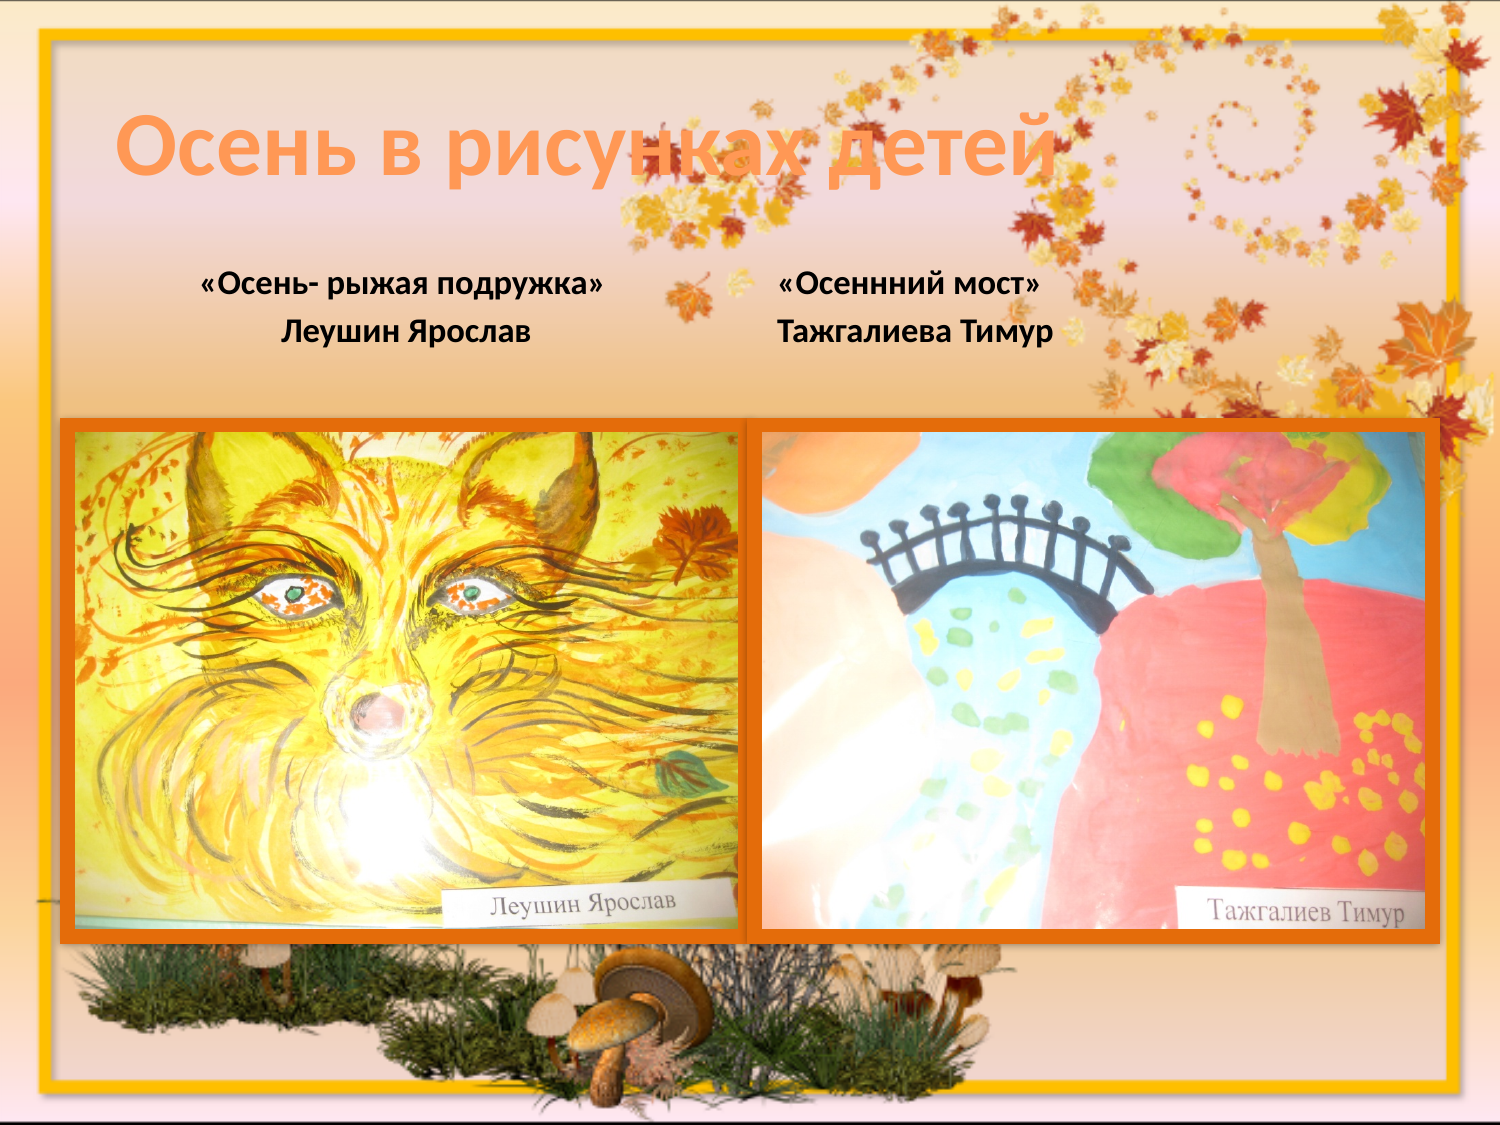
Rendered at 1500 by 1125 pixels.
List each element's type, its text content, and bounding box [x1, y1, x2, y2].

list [74, 432, 738, 930]
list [761, 431, 1426, 930]
title Осень в рисунках детей [75, 45, 1102, 233]
list «Осеннний мост» Тажгалиева Тимур [761, 251, 1425, 357]
list «Осень- рыжая подружка» Леушин Ярослав [75, 251, 738, 357]
picture [0, 0, 1500, 1125]
